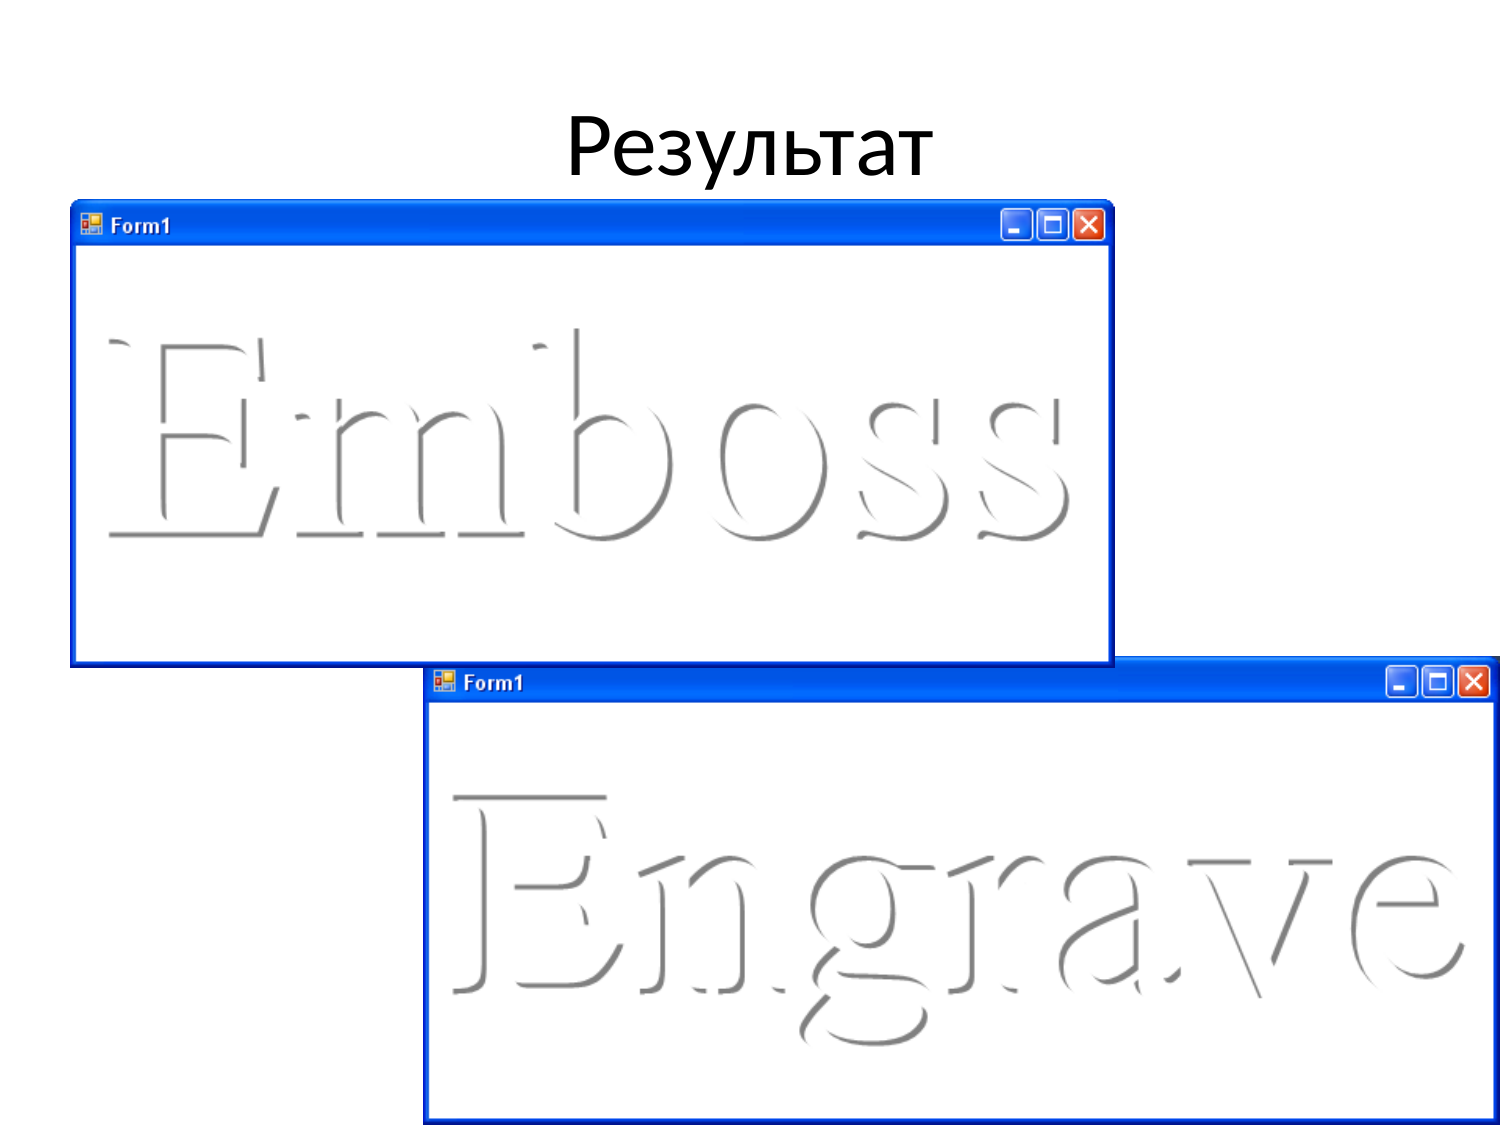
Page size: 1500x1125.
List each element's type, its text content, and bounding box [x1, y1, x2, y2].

picture [70, 198, 1500, 1125]
title Результат [75, 45, 1425, 233]
